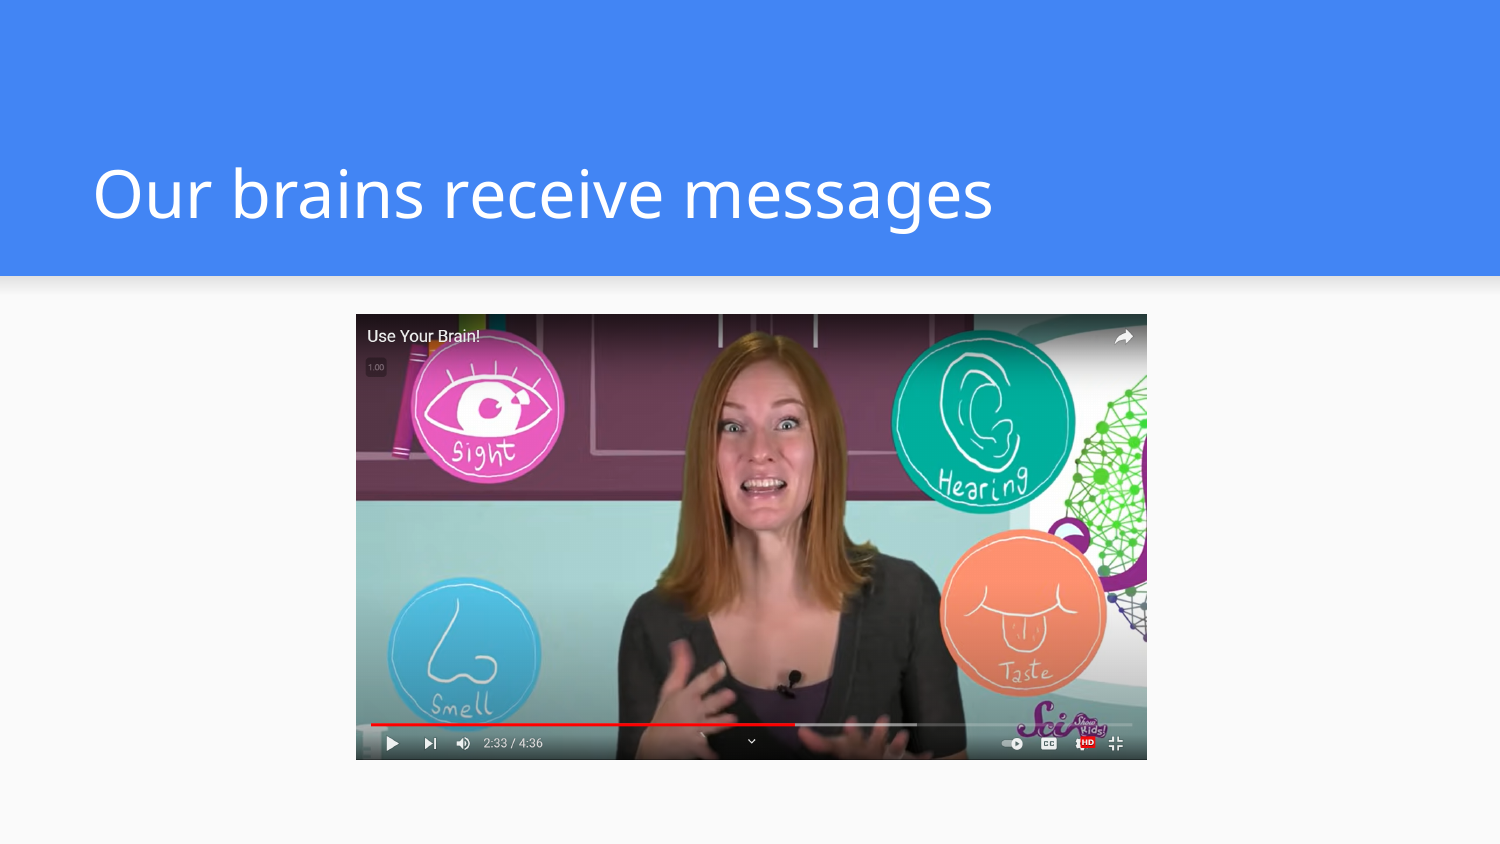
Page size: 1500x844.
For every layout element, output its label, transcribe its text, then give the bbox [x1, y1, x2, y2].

picture [356, 314, 1148, 760]
title Our brains receive messages [77, 121, 1427, 248]
